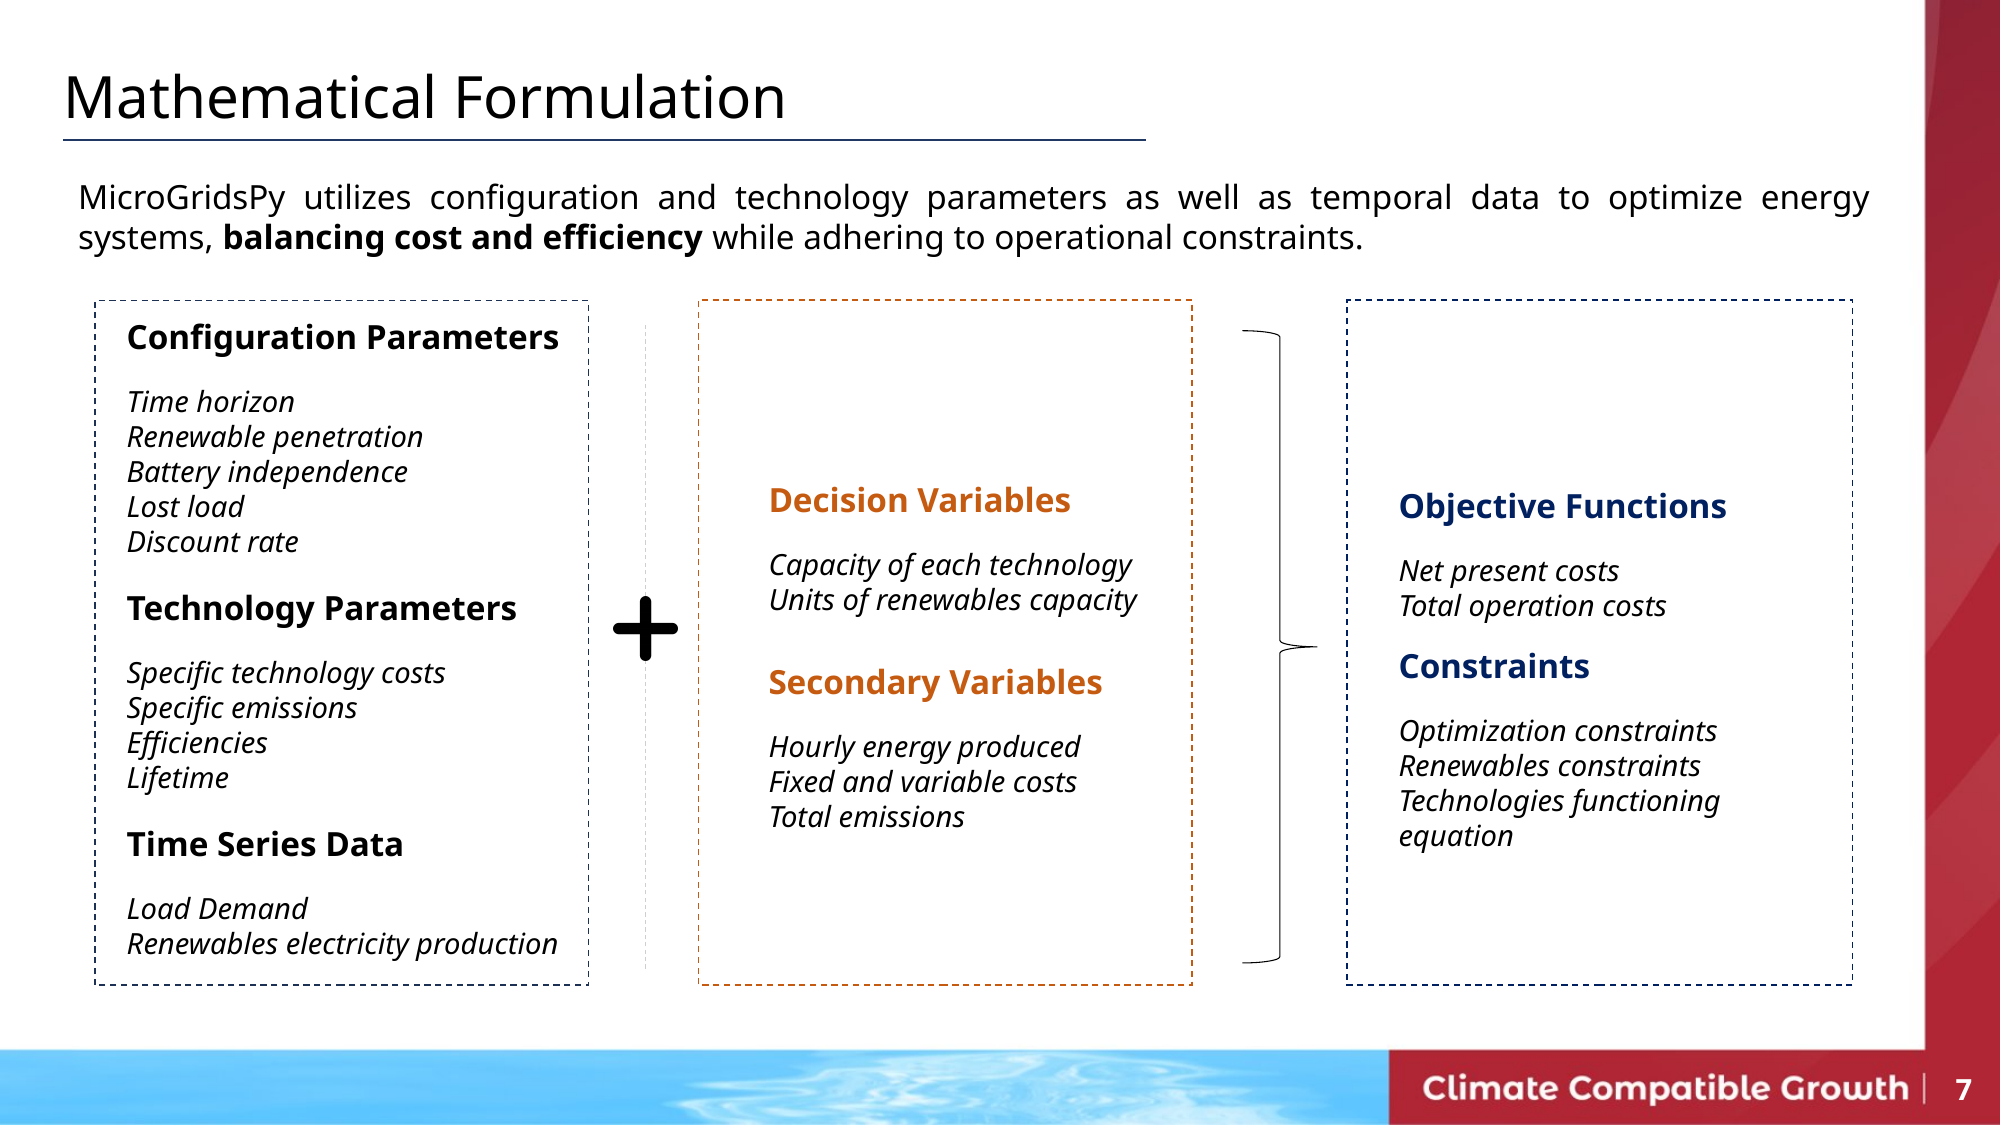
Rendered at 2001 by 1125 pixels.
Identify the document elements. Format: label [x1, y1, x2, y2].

text_box [753, 653, 1304, 878]
text_box [111, 308, 662, 568]
text_box [753, 471, 1304, 626]
text_box [1383, 637, 1934, 827]
text_box [1383, 478, 1934, 632]
picture [0, 0, 2000, 1125]
